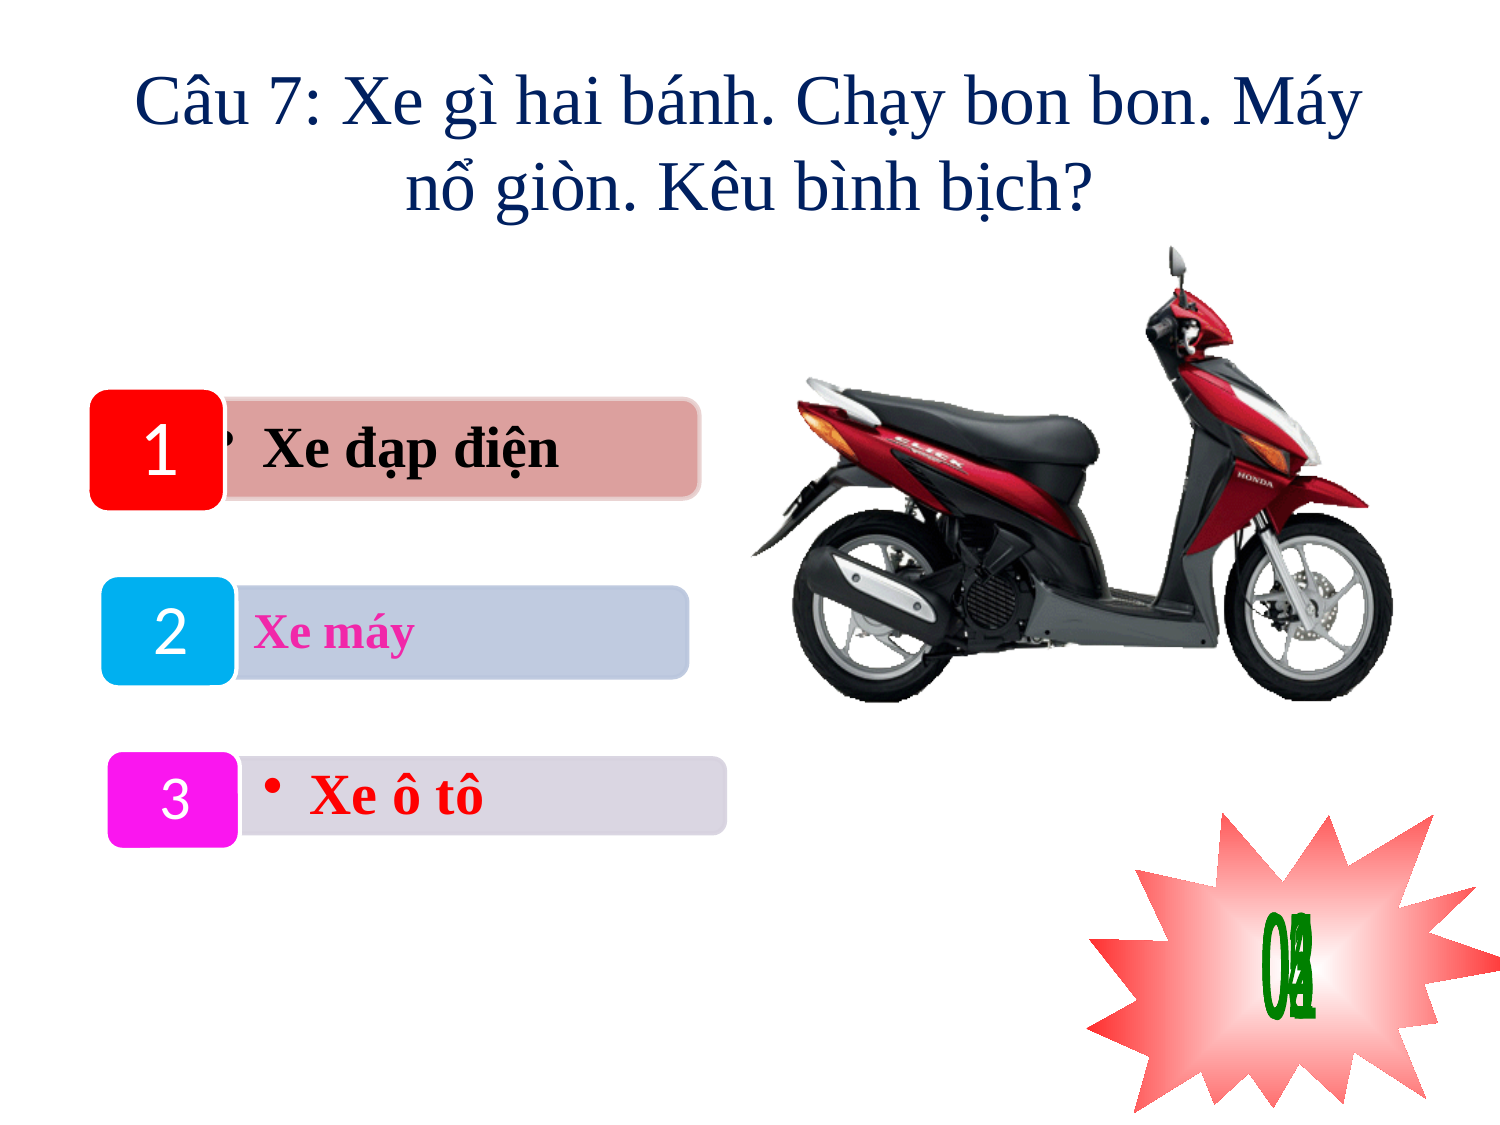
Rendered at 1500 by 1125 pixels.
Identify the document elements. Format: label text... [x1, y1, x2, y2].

picture [737, 224, 1426, 748]
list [37, 387, 701, 513]
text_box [87, 749, 726, 851]
title Câu 7: Xe gì hai bánh. Chạy bon bon. Máy nổ giòn. Kêu bình bịch? [75, 45, 1425, 233]
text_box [62, 574, 713, 688]
text_box [1086, 813, 1500, 1113]
